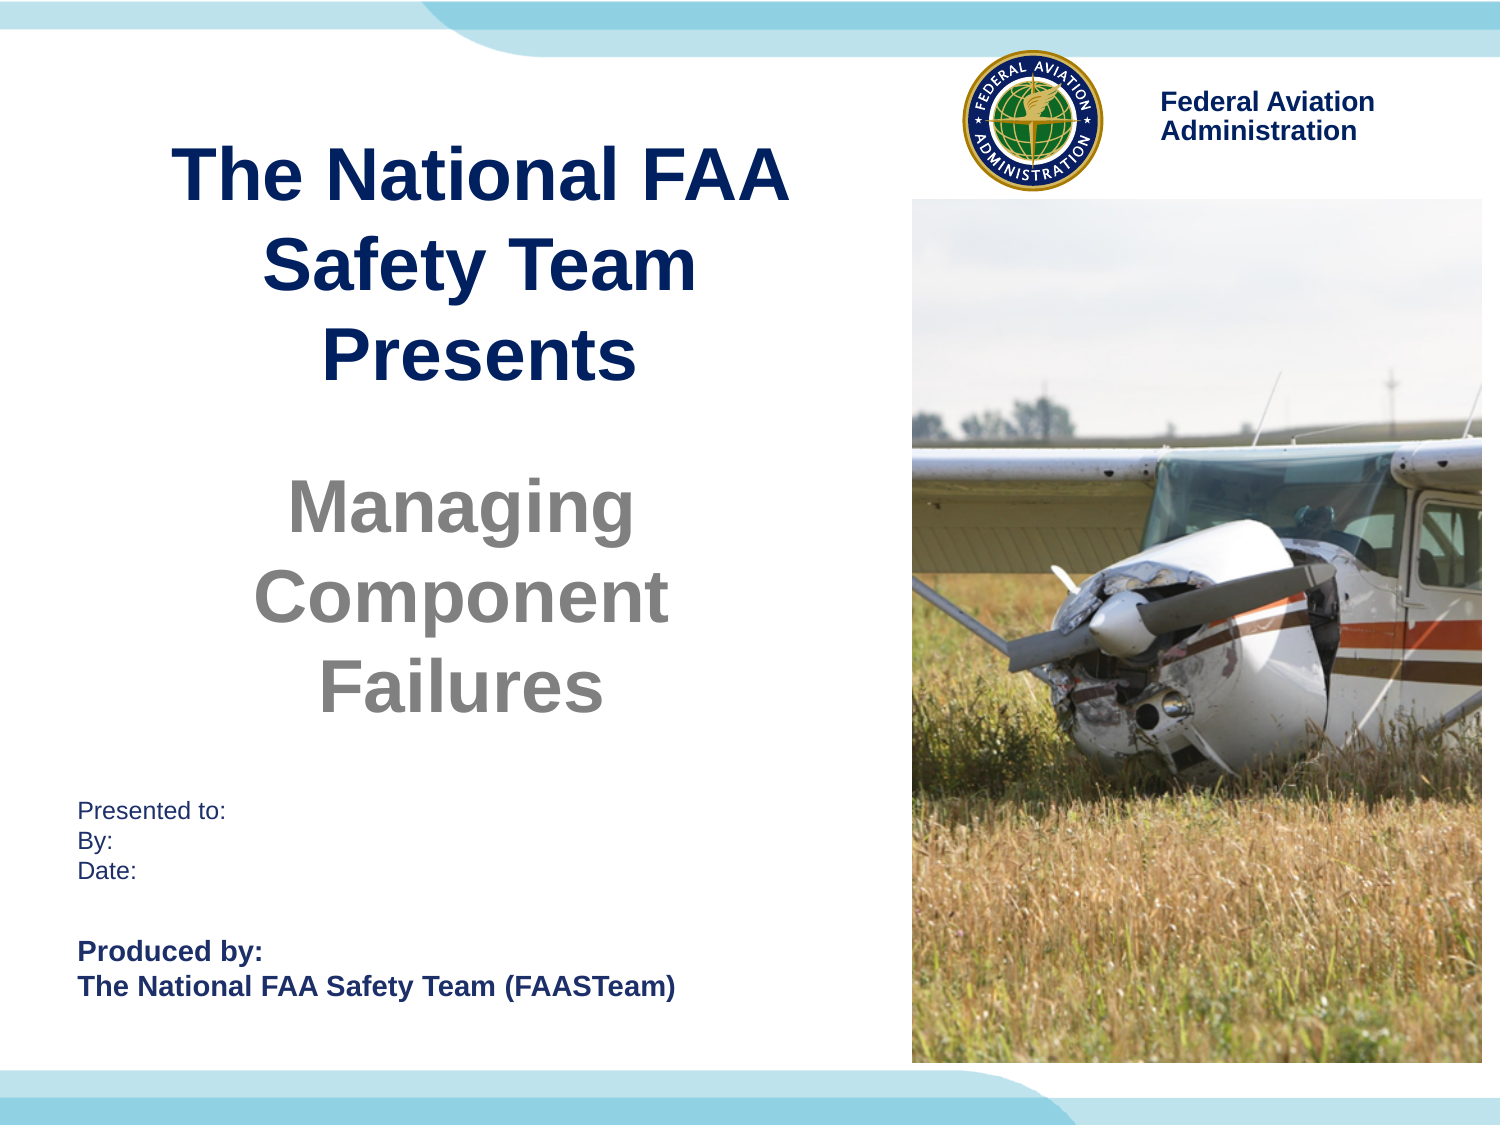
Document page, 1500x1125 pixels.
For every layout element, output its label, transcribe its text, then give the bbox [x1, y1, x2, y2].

picture [0, 1068, 1500, 1125]
picture [912, 199, 1482, 1063]
subtitle Managing Component Failures [125, 450, 799, 763]
picture [0, 2, 1500, 58]
